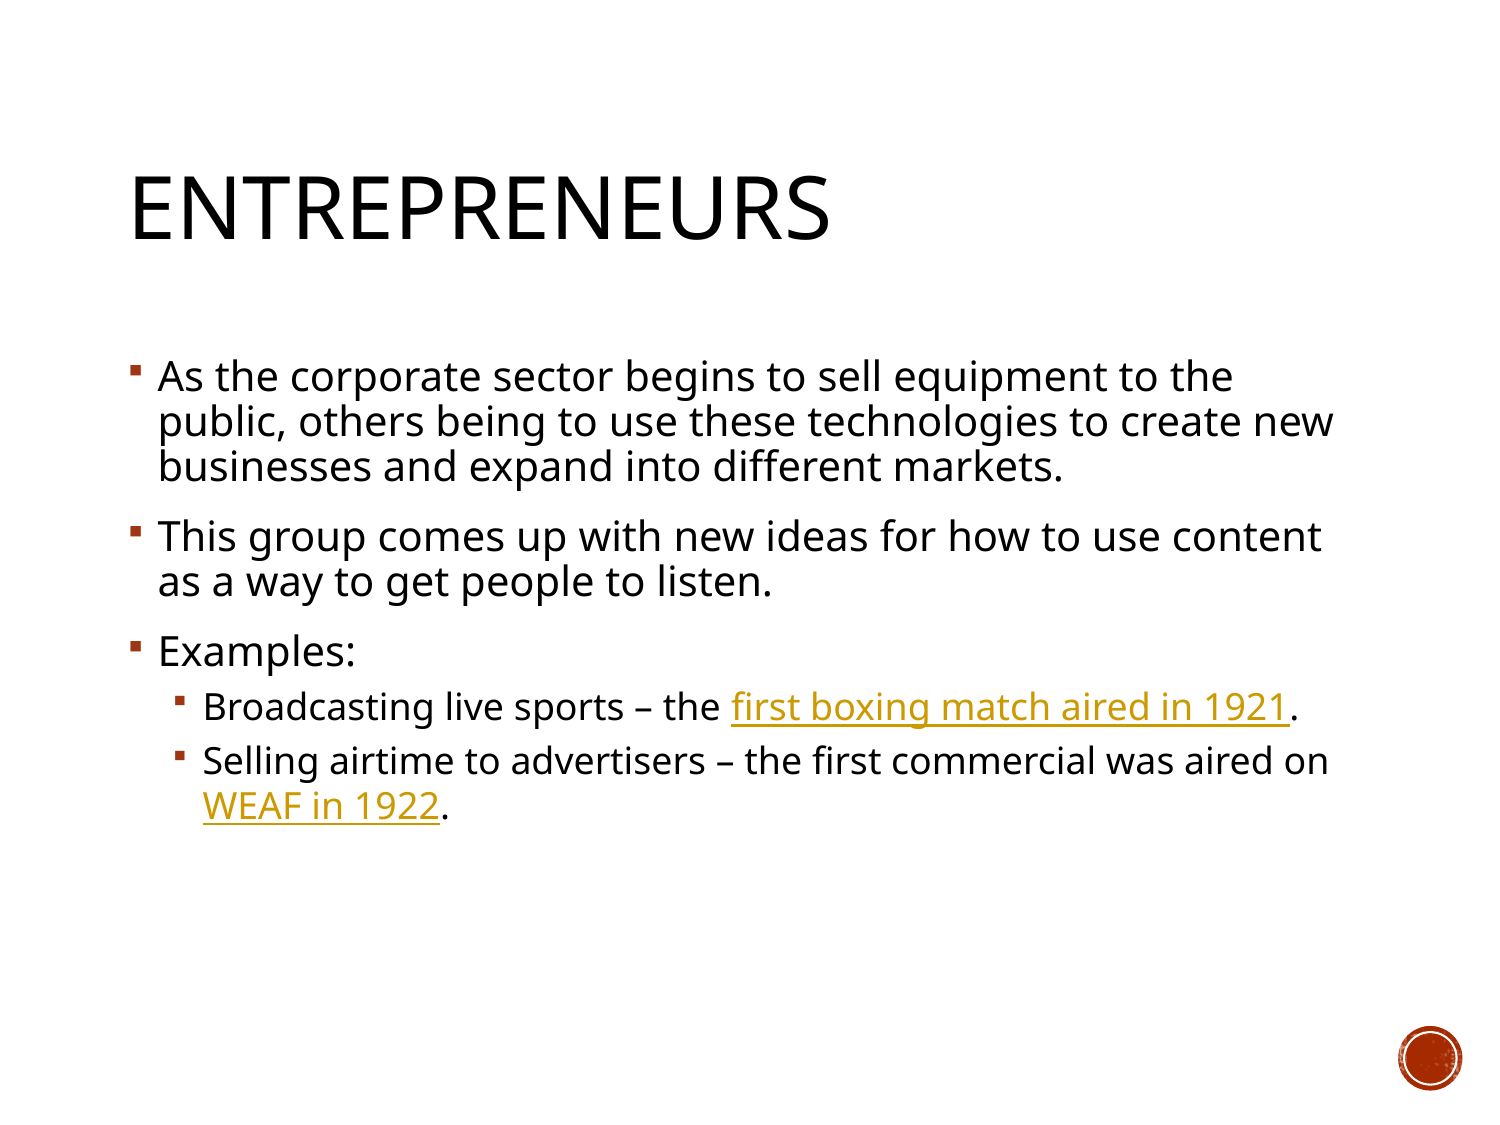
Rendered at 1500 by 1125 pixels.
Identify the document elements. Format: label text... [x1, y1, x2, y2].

title ENTREPRENEURS [112, 79, 1388, 344]
list As the corporate sector begins to sell equipment to the public, others being to use these technologies to create new businesses and expand into different markets. This group comes up with new ideas for how to use content as a way to get people to listen. Examples: Broadcasting live sports – the first boxing match aired in 1921. Selling airtime to advertisers – the first commercial was aired on WEAF in 1922. [112, 348, 1388, 1013]
